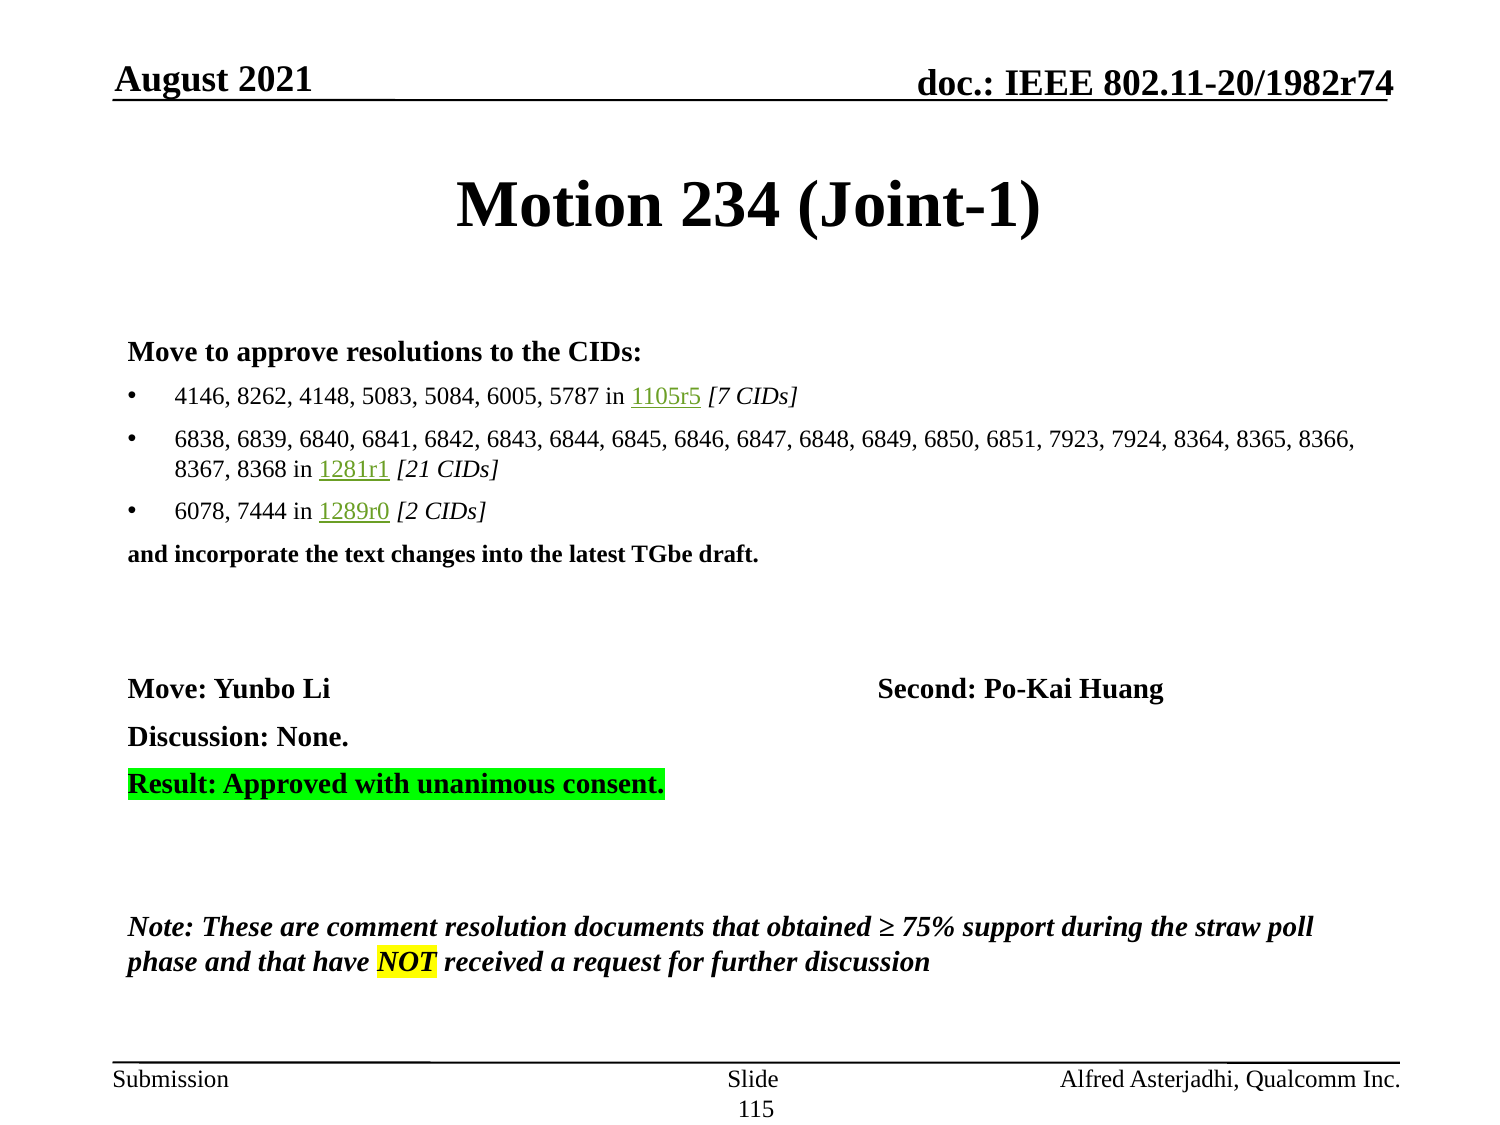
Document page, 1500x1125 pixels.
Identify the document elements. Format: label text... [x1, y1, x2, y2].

footer Alfred Asterjadhi, Qualcomm Inc. [878, 1061, 1402, 1093]
title Motion 234 (Joint-1) [112, 112, 1388, 288]
slide_number Slide 115 [712, 1061, 800, 1123]
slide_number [114, 54, 423, 100]
list Move to approve resolutions to the CIDs: 4146, 8262, 4148, 5083, 5084, 6005, 5787 in 1105r5 [7 CIDs] 6838, 6839, 6840, 6841, 6842, 6843, 6844, 6845, 6846, 6847, 6848, 6849, 6850, 6851, 7923, 7924, 8364, 8365, 8366, 8367, 8368 in 1281r1 [21 CIDs] 6078, 7444 in 1289r0 [2 CIDs] and incorporate the text changes into the latest TGbe draft. Move: Yunbo Li Second: Po-Kai Huang Discussion: None. Result: Approved with unanimous consent. Note: These are comment resolution documents that obtained ≥ 75% support during the straw poll phase and that have NOT received a request for further discussion [112, 324, 1388, 1063]
